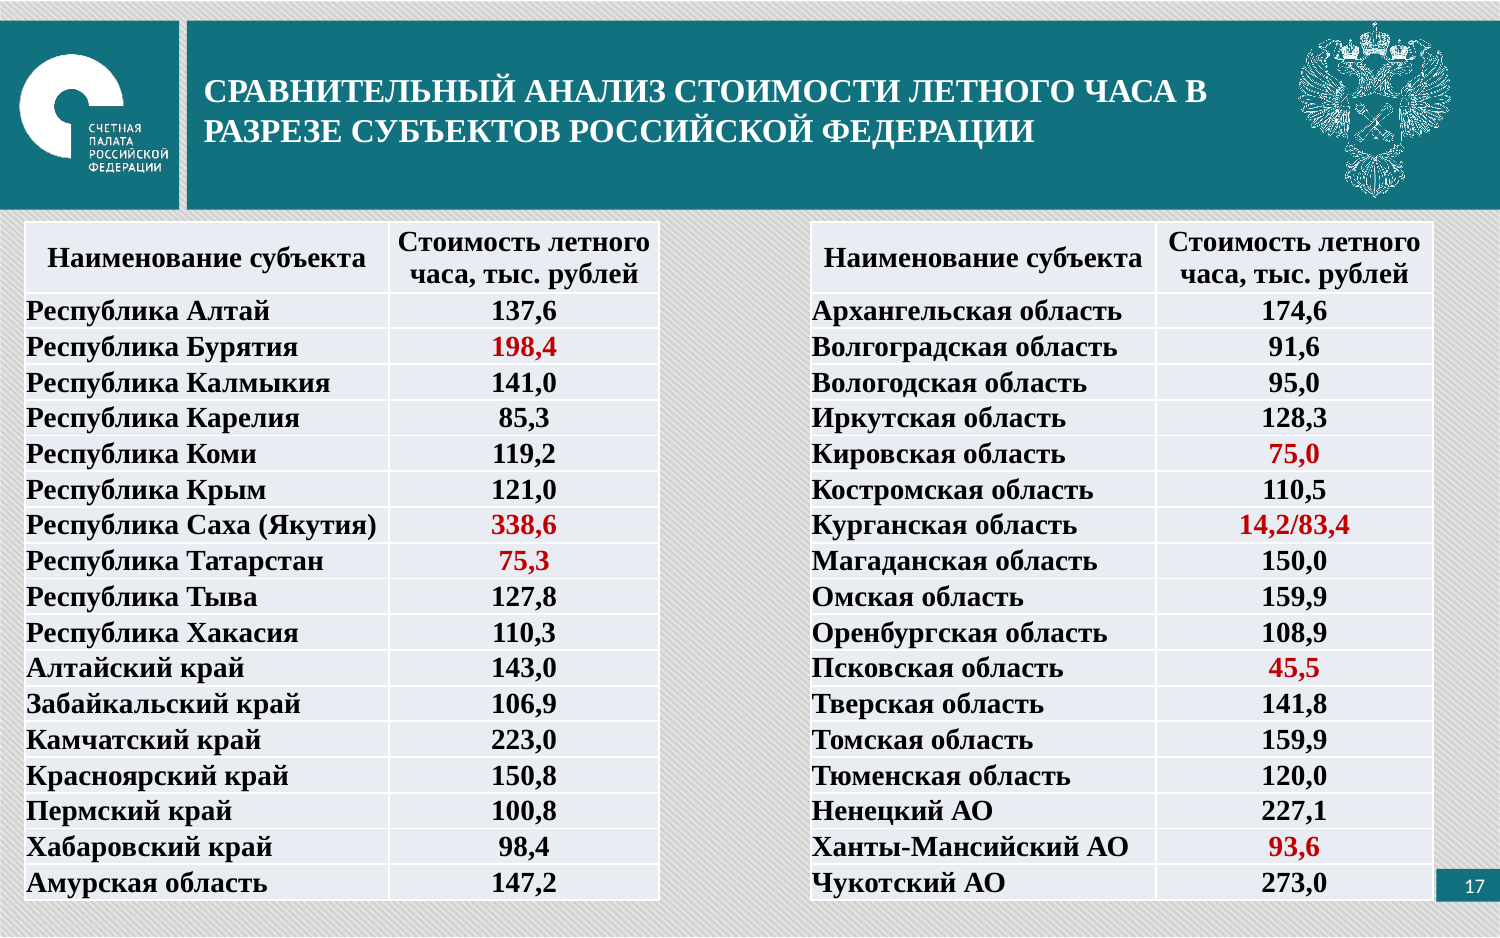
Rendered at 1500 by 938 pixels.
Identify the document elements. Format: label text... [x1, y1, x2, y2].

table_cell Республика Коми [26, 436, 388, 470]
table_cell Хабаровский край [26, 829, 388, 863]
table_cell 14,2/83,4 [1157, 508, 1432, 542]
table_cell Республика Бурятия [26, 329, 388, 363]
table_cell 141,0 [390, 365, 658, 399]
table_cell Чукотский АО [812, 865, 1155, 899]
table_cell 141,8 [1157, 687, 1432, 720]
table_cell Псковская область [812, 651, 1155, 685]
table_cell Тюменская область [812, 758, 1155, 792]
table_header Стоимость летного часа, тыс. рублей [390, 223, 658, 292]
table_cell Тверская область [812, 687, 1155, 720]
table_cell 143,0 [390, 651, 658, 685]
table_cell Волгоградская область [812, 329, 1155, 363]
table_cell 119,2 [390, 436, 658, 470]
table_header Наименование субъекта [26, 223, 388, 292]
table_cell 91,6 [1157, 329, 1432, 363]
table_cell Республика Татарстан [26, 544, 388, 578]
table_cell Пермский край [26, 794, 388, 828]
table_cell 159,9 [1157, 579, 1432, 613]
table_header Стоимость летного часа, тыс. рублей [1157, 223, 1432, 292]
table_header Наименование субъекта [812, 223, 1155, 292]
table_cell Архангельская область [812, 294, 1155, 327]
table_cell 227,1 [1157, 794, 1432, 828]
table_cell 45,5 [1157, 651, 1432, 685]
table_cell 85,3 [390, 401, 658, 435]
table_cell 338,6 [390, 508, 658, 542]
table_cell 110,3 [390, 615, 658, 649]
table_cell 106,9 [390, 687, 658, 720]
table_cell Магаданская область [812, 544, 1155, 578]
table_cell 128,3 [1157, 401, 1432, 435]
table_cell Вологодская область [812, 365, 1155, 399]
table_cell 95,0 [1157, 365, 1432, 399]
picture [0, 1, 1500, 937]
table_cell Красноярский край [26, 758, 388, 792]
table_cell 121,0 [390, 472, 658, 506]
table_cell Республика Алтай [26, 294, 388, 327]
table_cell Иркутская область [812, 401, 1155, 435]
text_box СРАВНИТЕЛЬНЫЙ АНАЛИЗ СТОИМОСТИ ЛЕТНОГО ЧАСА В РАЗРЕЗЕ СУБЪЕКТОВ РОССИЙСКОЙ ФЕДЕРАЦИИ [188, 61, 1299, 157]
table_cell Костромская область [812, 472, 1155, 506]
table_cell 120,0 [1157, 758, 1432, 792]
table_cell Республика Тыва [26, 579, 388, 613]
table_cell Омская область [812, 579, 1155, 613]
table_cell 75,0 [1157, 436, 1432, 470]
table_cell Оренбургская область [812, 615, 1155, 649]
table_cell 150,8 [390, 758, 658, 792]
table_cell 110,5 [1157, 472, 1432, 506]
table_cell Амурская область [26, 865, 388, 899]
table_cell 98,4 [390, 829, 658, 863]
table_cell Забайкальский край [26, 687, 388, 720]
table_cell Республика Калмыкия [26, 365, 388, 399]
table_cell Ненецкий АО [812, 794, 1155, 828]
table_cell Камчатский край [26, 722, 388, 756]
table_cell 273,0 [1157, 865, 1432, 899]
table_cell 93,6 [1157, 829, 1432, 863]
table_cell 147,2 [390, 865, 658, 899]
table_cell Томская область [812, 722, 1155, 756]
table_cell Алтайский край [26, 651, 388, 685]
table_cell 150,0 [1157, 544, 1432, 578]
table_cell Республика Саха (Якутия) [26, 508, 388, 542]
table_cell Республика Крым [26, 472, 388, 506]
table_cell 137,6 [390, 294, 658, 327]
table_cell 159,9 [1157, 722, 1432, 756]
table_cell 108,9 [1157, 615, 1432, 649]
table_cell Кировская область [812, 436, 1155, 470]
table_cell 223,0 [390, 722, 658, 756]
table_cell 100,8 [390, 794, 658, 828]
table_cell 174,6 [1157, 294, 1432, 327]
table_cell 75,3 [390, 544, 658, 578]
table_cell Республика Карелия [26, 401, 388, 435]
table_cell Курганская область [812, 508, 1155, 542]
table_cell 198,4 [390, 329, 658, 363]
table_cell Ханты-Мансийский АО [812, 829, 1155, 863]
table_cell Республика Хакасия [26, 615, 388, 649]
table_cell 127,8 [390, 579, 658, 613]
